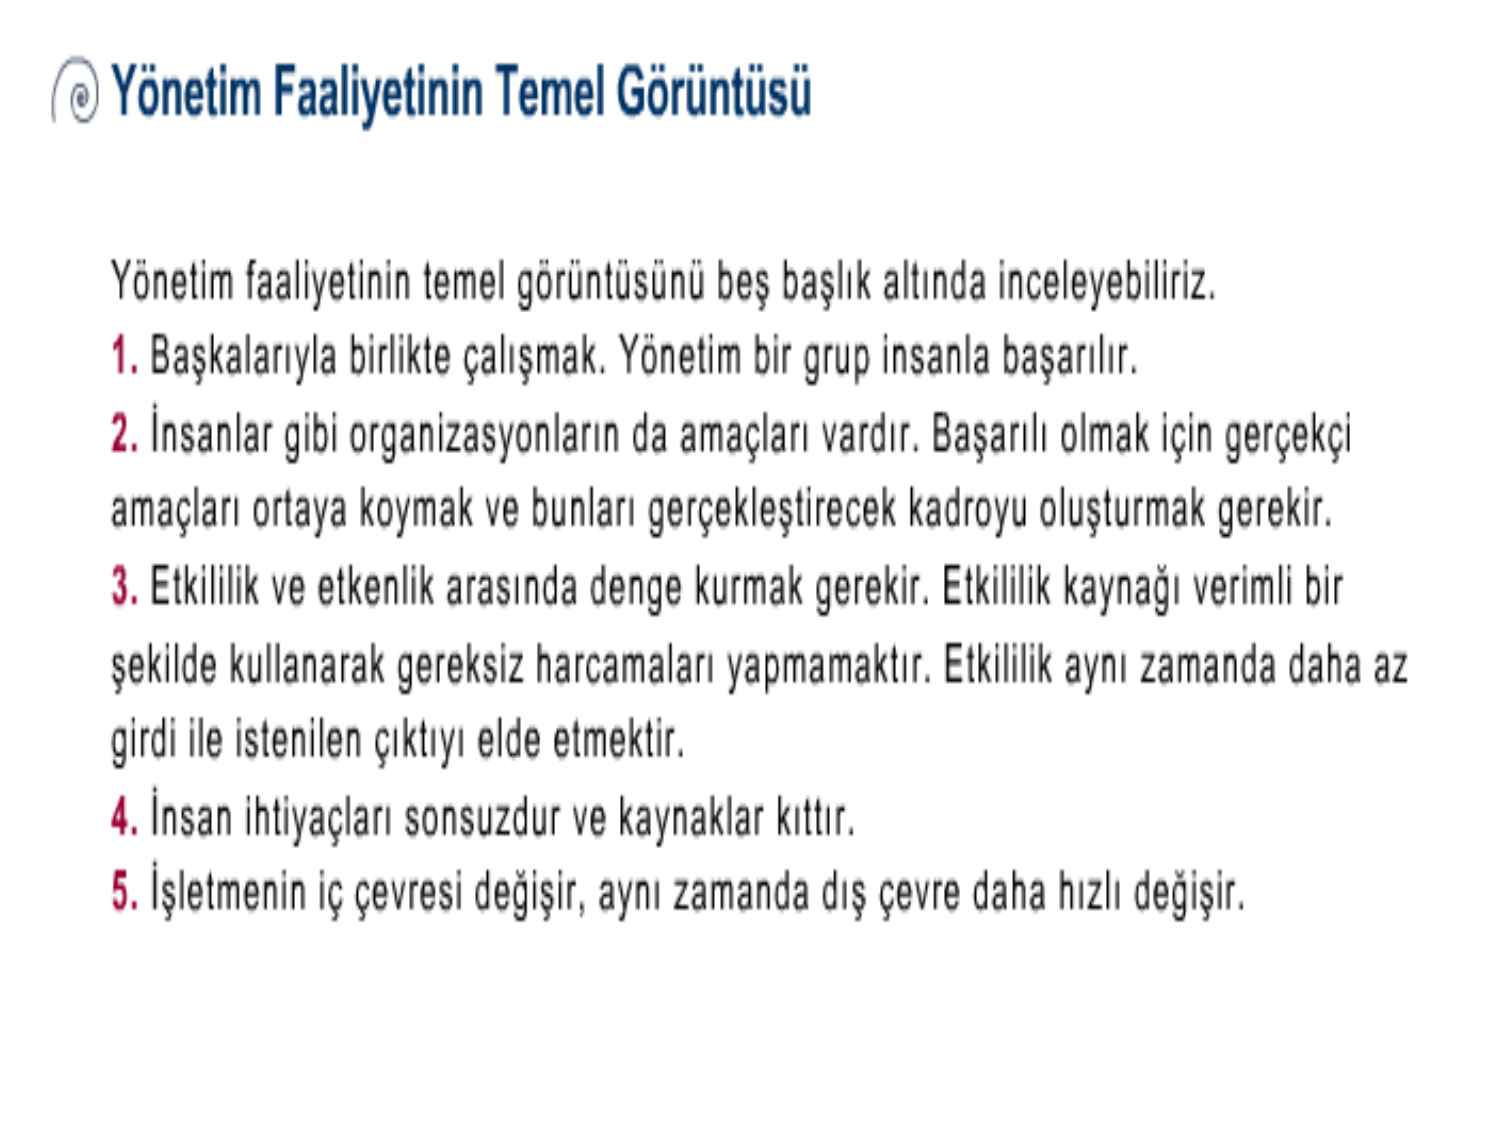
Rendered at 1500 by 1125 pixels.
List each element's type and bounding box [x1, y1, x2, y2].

picture [18, 42, 1463, 1071]
